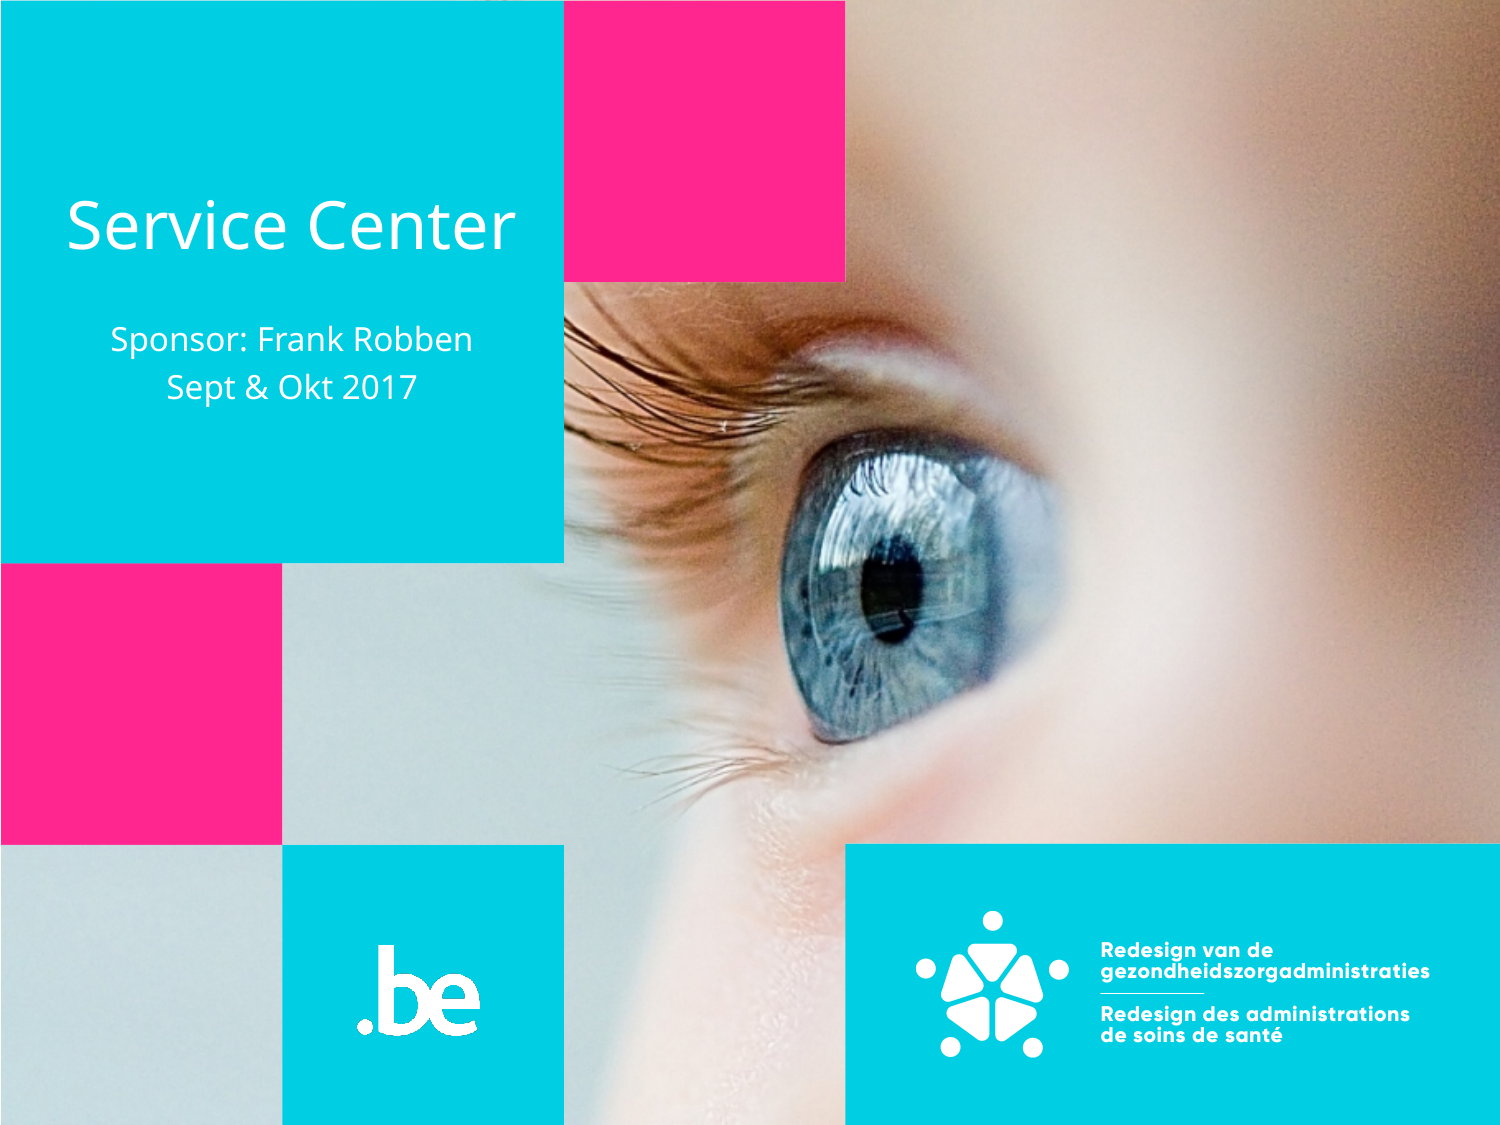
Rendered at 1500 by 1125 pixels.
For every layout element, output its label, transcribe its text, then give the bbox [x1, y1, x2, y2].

picture [1, 0, 1500, 1125]
title Service Center Sponsor: Frank Robben Sept & Okt 2017 [44, 59, 540, 513]
